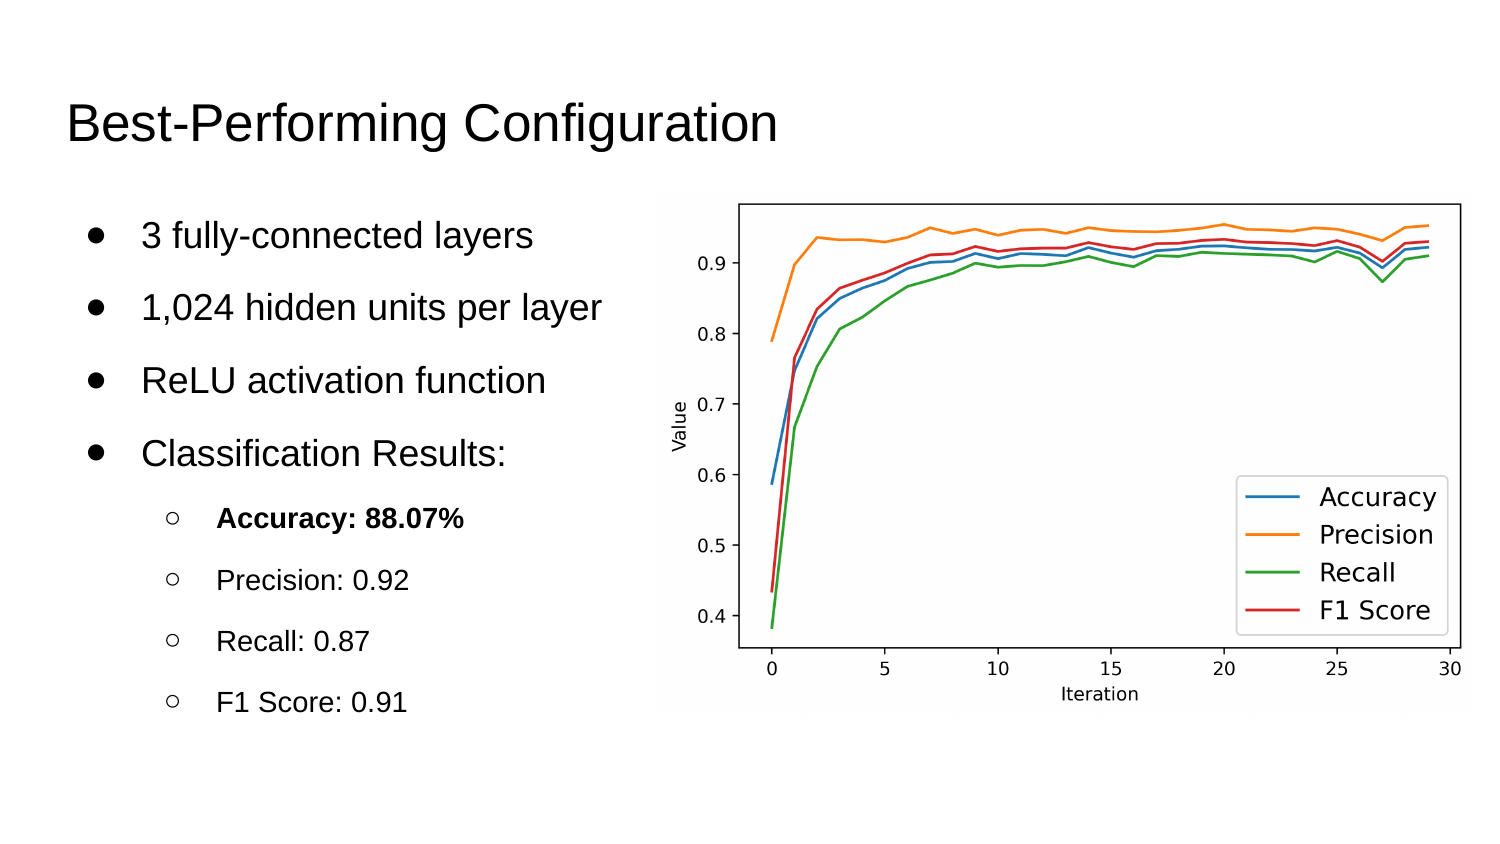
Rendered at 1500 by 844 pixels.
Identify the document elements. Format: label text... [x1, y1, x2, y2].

picture [658, 191, 1476, 717]
list 3 fully-connected layers 1,024 hidden units per layer ReLU activation function Classification Results: Accuracy: 88.07% Precision: 0.92 Recall: 0.87 F1 Score: 0.91 [51, 189, 634, 750]
title Best-Performing Configuration [51, 72, 1449, 167]
